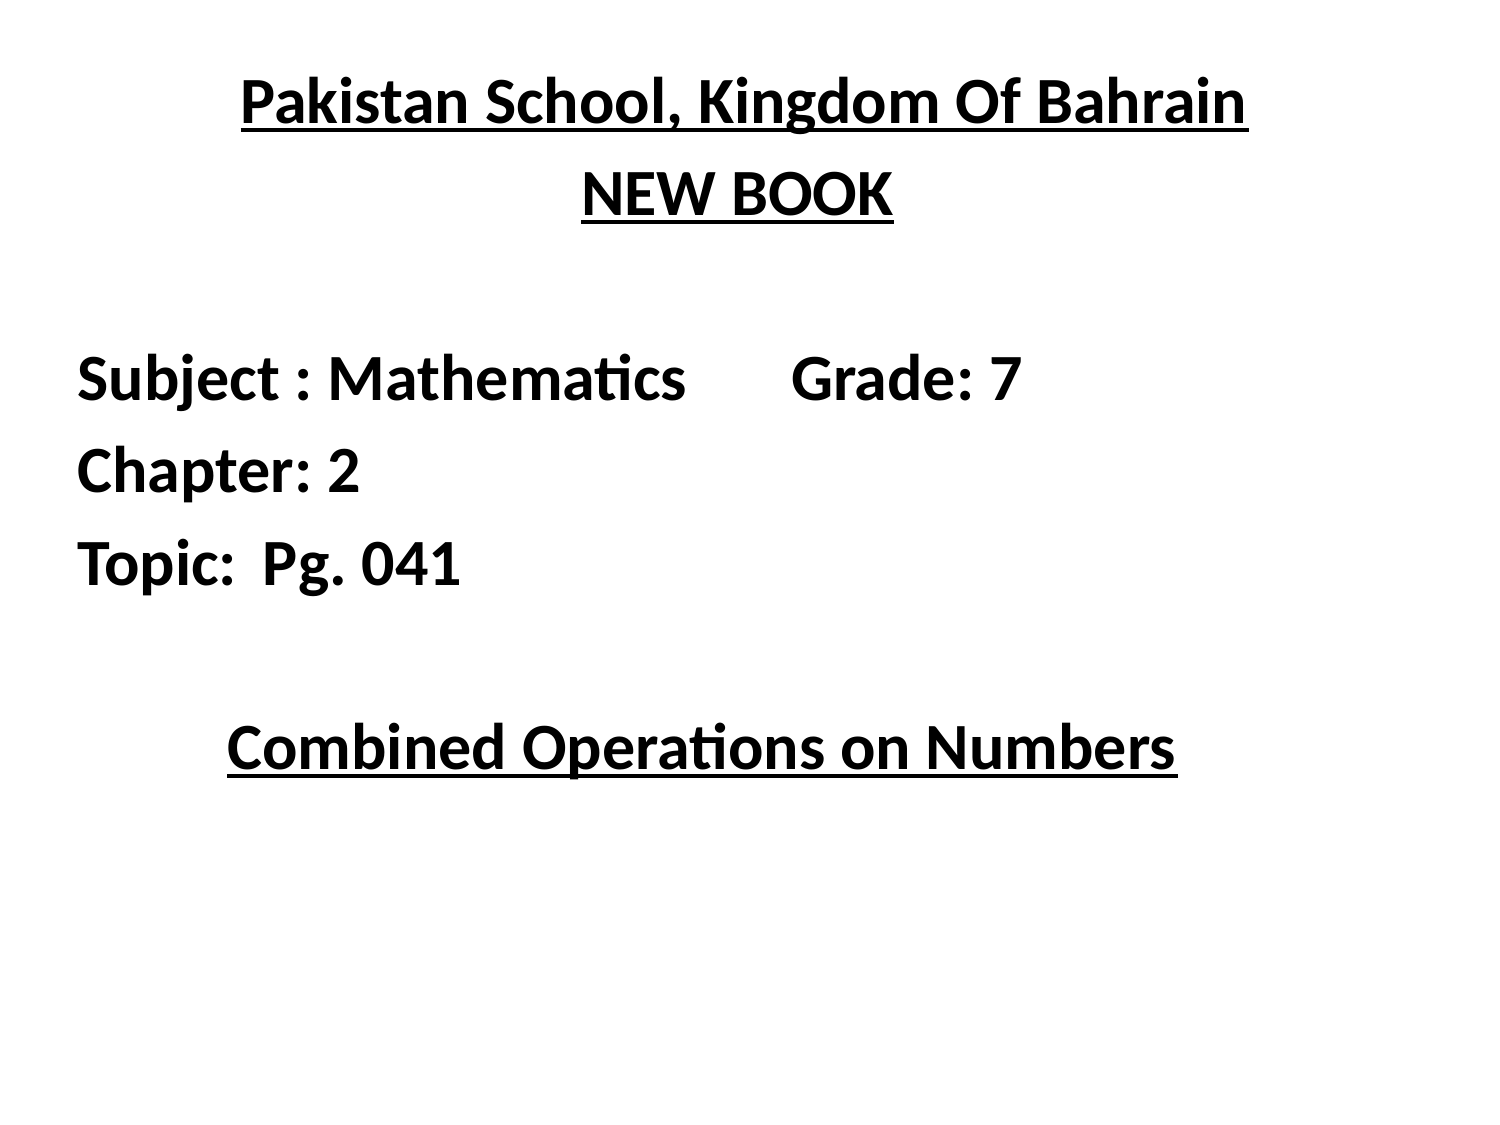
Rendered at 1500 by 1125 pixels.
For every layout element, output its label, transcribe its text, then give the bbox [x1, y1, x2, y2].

list Pakistan School, Kingdom Of Bahrain NEW BOOK Subject : Mathematics Grade: 7 Chapter: 2 Topic: Pg. 041 Combined Operations on Numbers [62, 50, 1413, 793]
